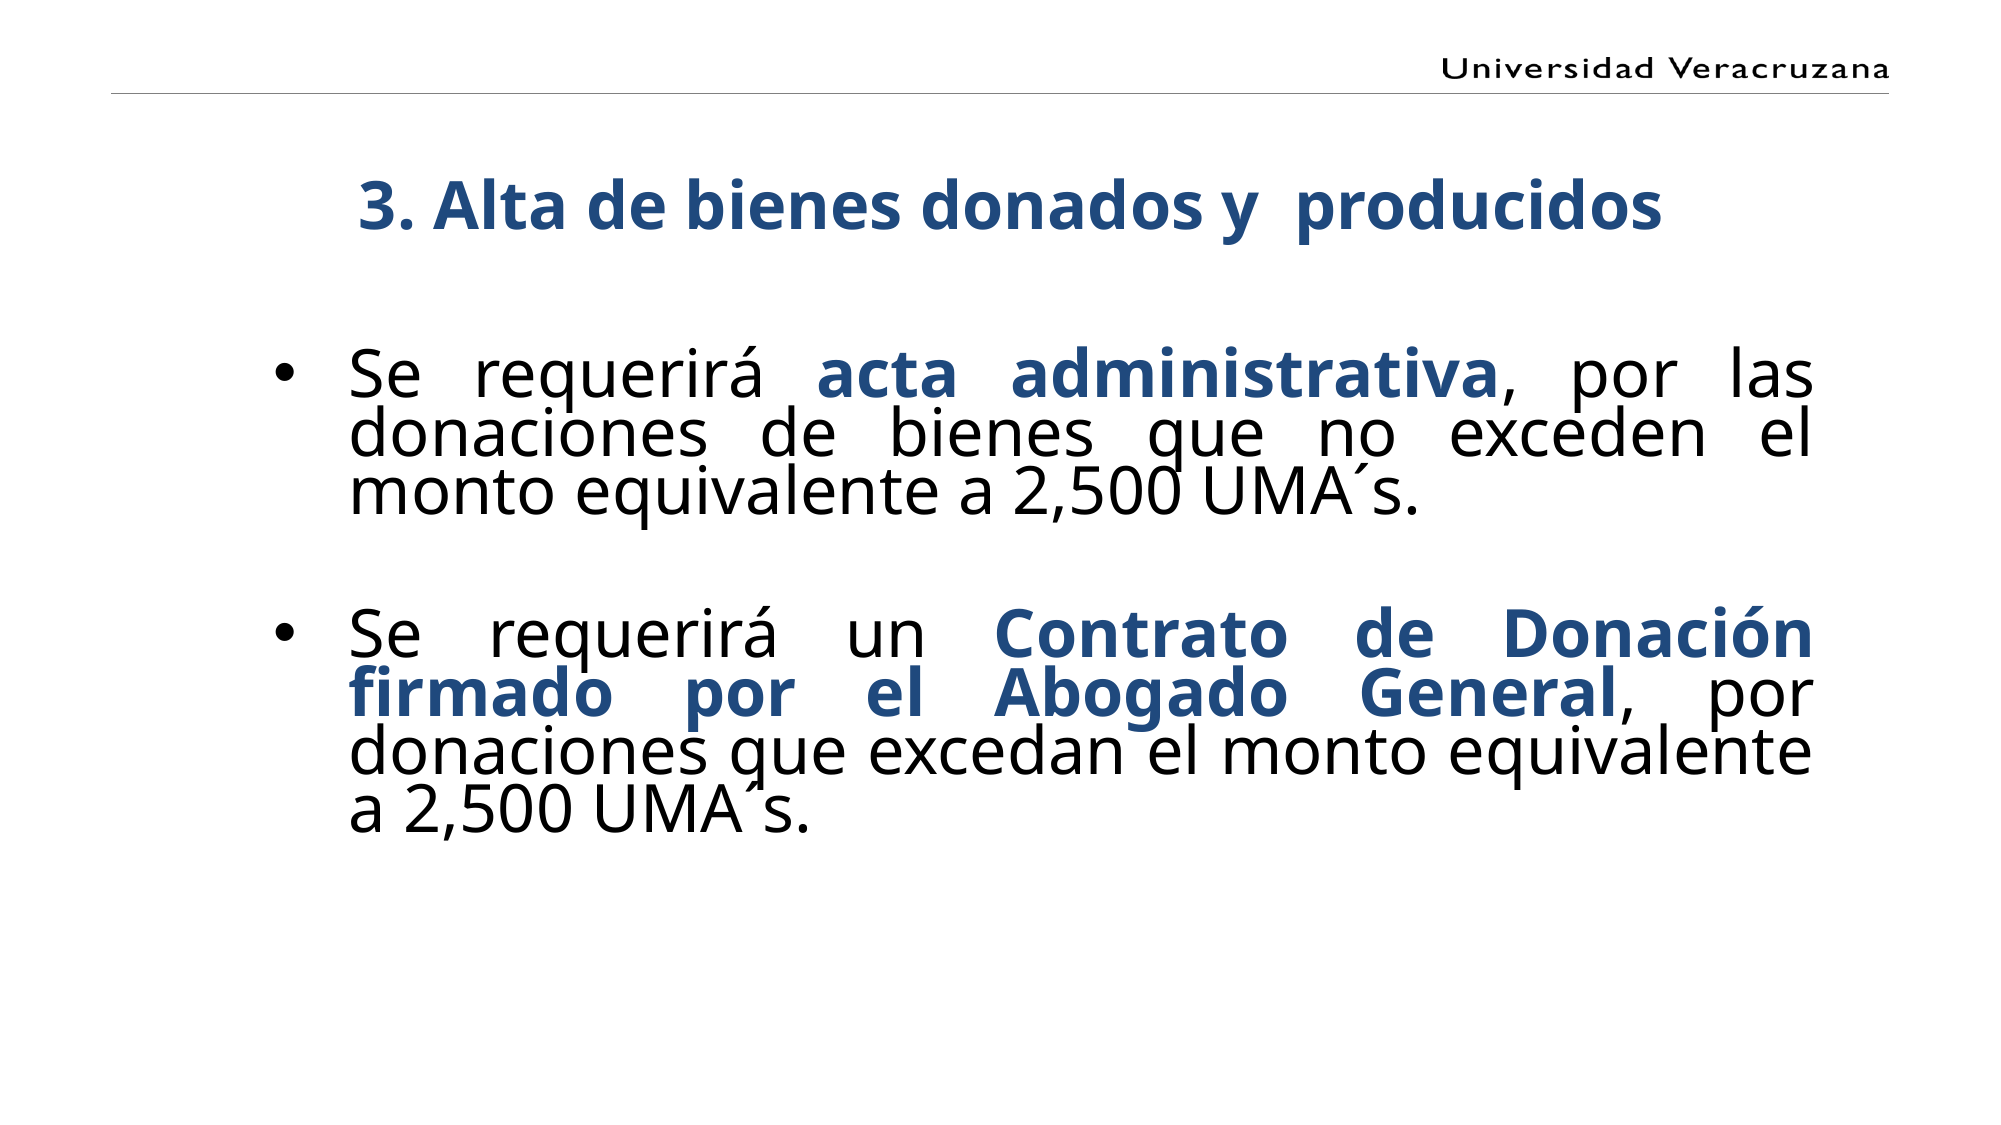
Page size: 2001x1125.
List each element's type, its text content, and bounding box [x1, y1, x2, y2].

picture [1443, 57, 1889, 79]
text_box Se requerirá acta administrativa, por las donaciones de bienes que no exceden el monto equivalente a 2,500 UMA´s. Se requerirá un Contrato de Donación firmado por el Abogado General, por donaciones que excedan el monto equivalente a 2,500 UMA´s. [260, 346, 1829, 1057]
title 3. Alta de bienes donados y producidos [110, 93, 1914, 313]
